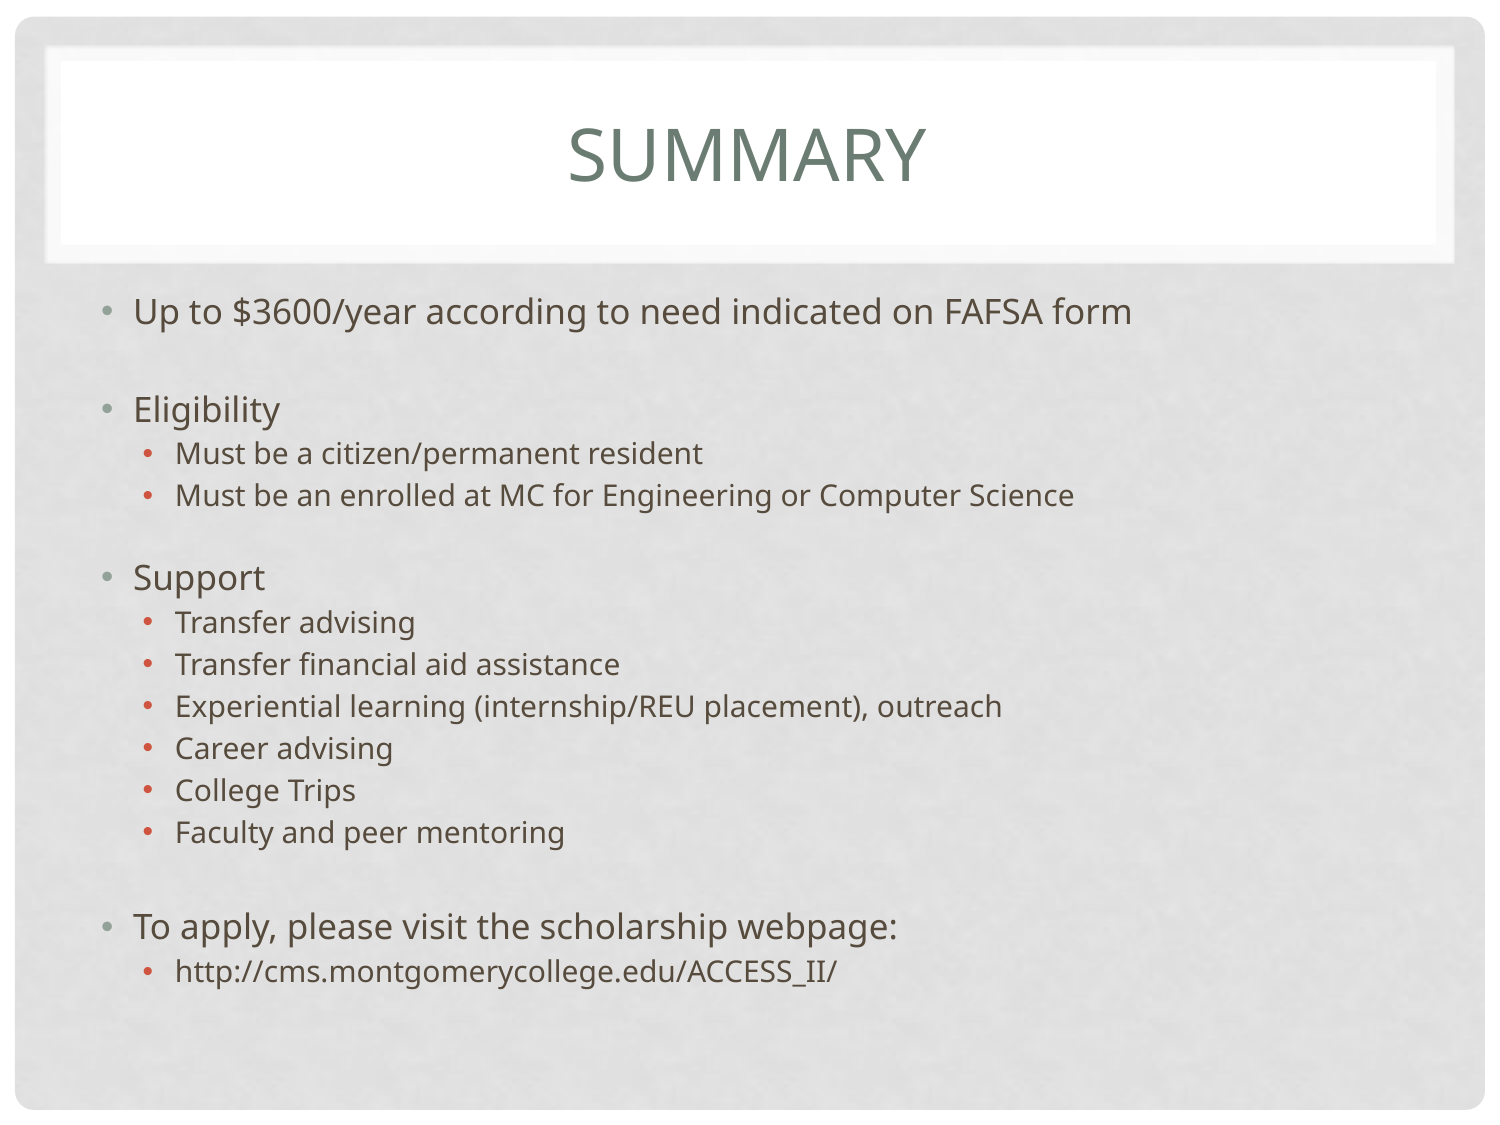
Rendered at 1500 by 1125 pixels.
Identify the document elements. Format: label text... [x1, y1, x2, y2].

title Summary [69, 66, 1425, 238]
list Up to $3600/year according to need indicated on FAFSA form Eligibility Must be a citizen/permanent resident Must be an enrolled at MC for Engineering or Computer Science Support Transfer advising Transfer financial aid assistance Experiential learning (internship/REU placement), outreach Career advising College Trips Faculty and peer mentoring To apply, please visit the scholarship webpage: http://cms.montgomerycollege.edu/ACCESS_II/ [69, 281, 1450, 1005]
